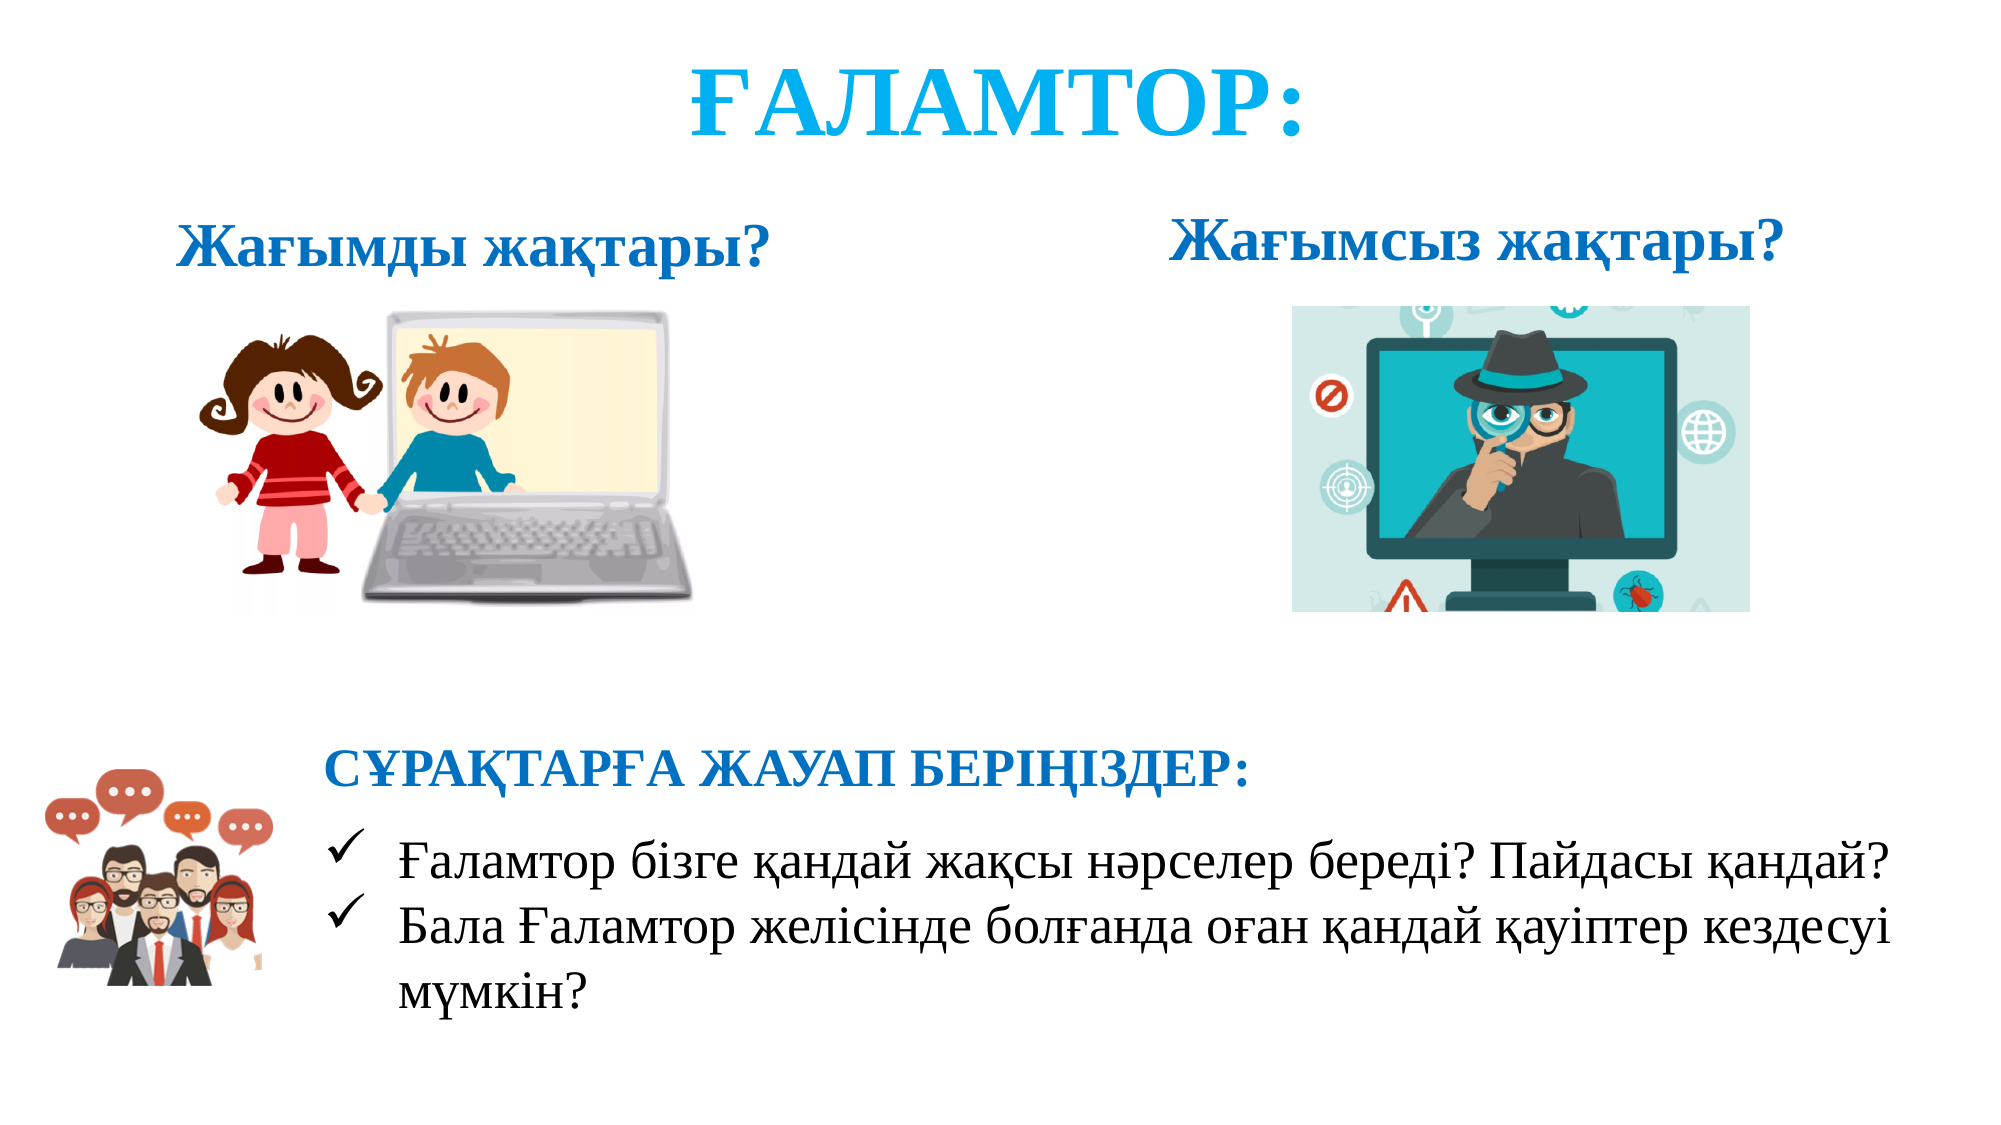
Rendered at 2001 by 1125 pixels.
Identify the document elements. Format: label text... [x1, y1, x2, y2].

picture [1292, 306, 1750, 612]
picture [192, 297, 703, 615]
title ҒАЛАМТОР: [324, 45, 1675, 161]
text_box Жағымды жақтары? [161, 196, 789, 287]
text_box Жағымсыз жақтары? [1154, 190, 1803, 281]
text_box СҰРАҚТАРҒА ЖАУАП БЕРІҢІЗДЕР: Ғаламтор бізге қандай жақсы нәрселер береді? Пайдасы қандай? Бала Ғаламтор желісінде болғанда оған қандай қауіптер кездесуі мүмкін? [308, 724, 2000, 1027]
picture [45, 769, 273, 986]
